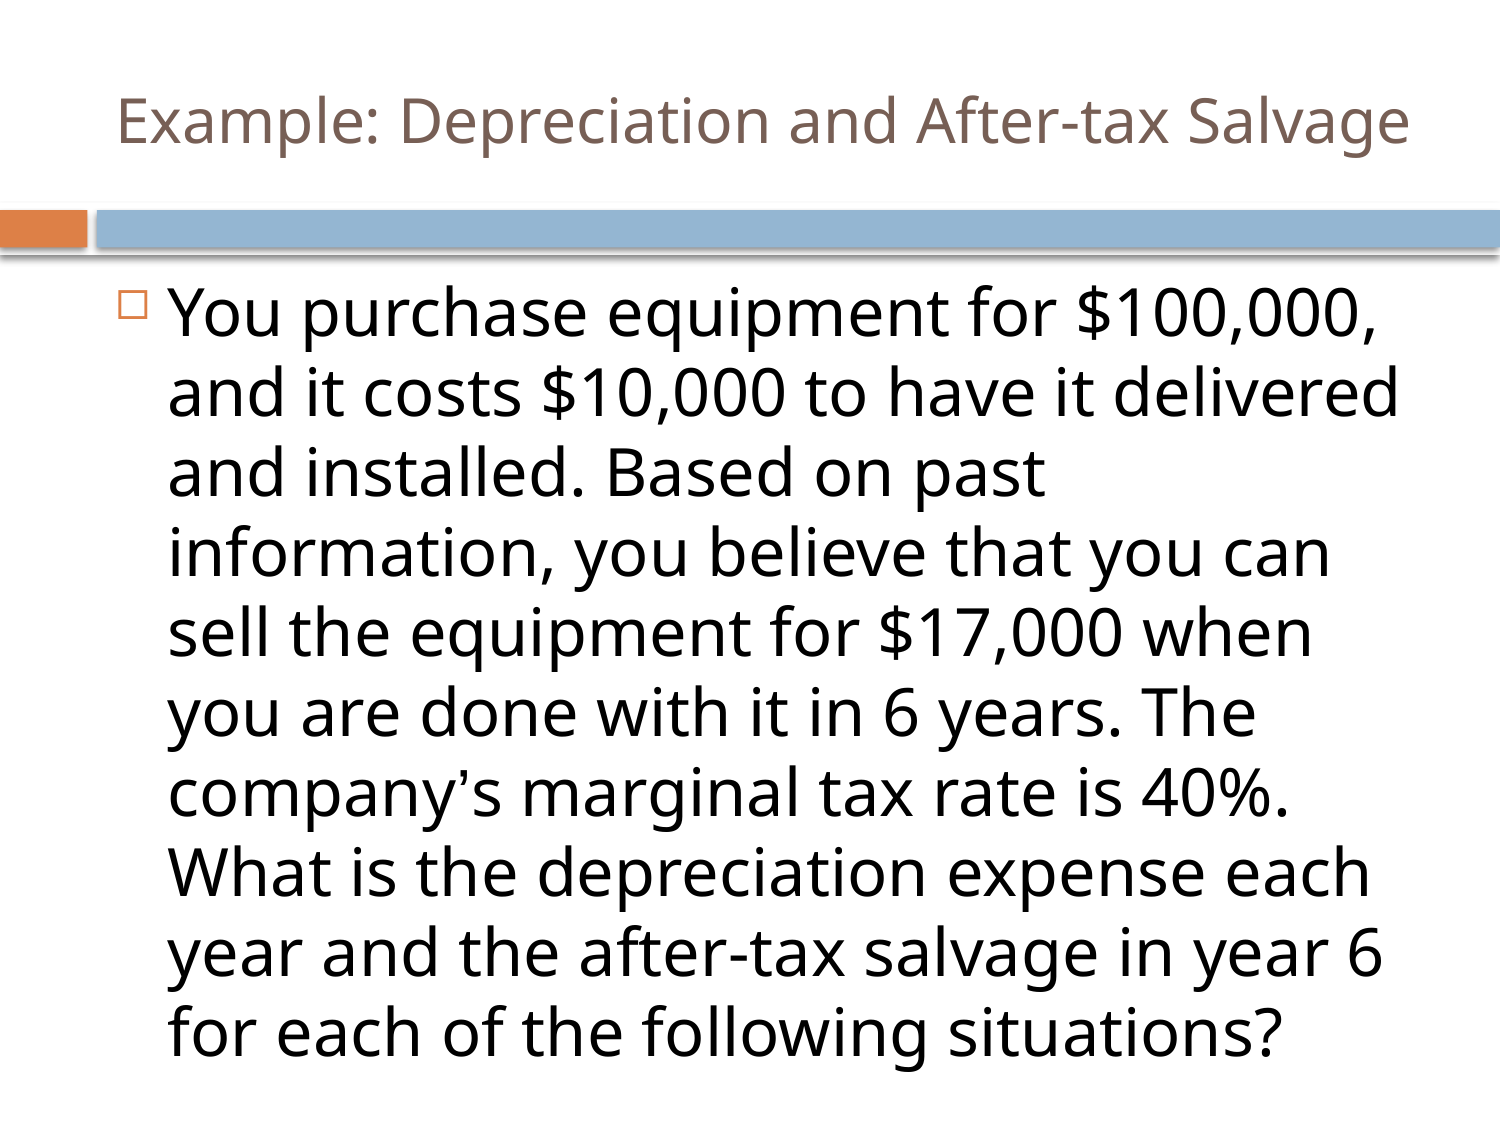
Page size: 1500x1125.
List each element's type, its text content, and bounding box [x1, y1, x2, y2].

title Example: Depreciation and After-tax Salvage [100, 37, 1438, 200]
list You purchase equipment for $100,000, and it costs $10,000 to have it delivered and installed. Based on past information, you believe that you can sell the equipment for $17,000 when you are done with it in 6 years. The company’s marginal tax rate is 40%. What is the depreciation expense each year and the after-tax salvage in year 6 for each of the following situations? [100, 262, 1438, 1000]
